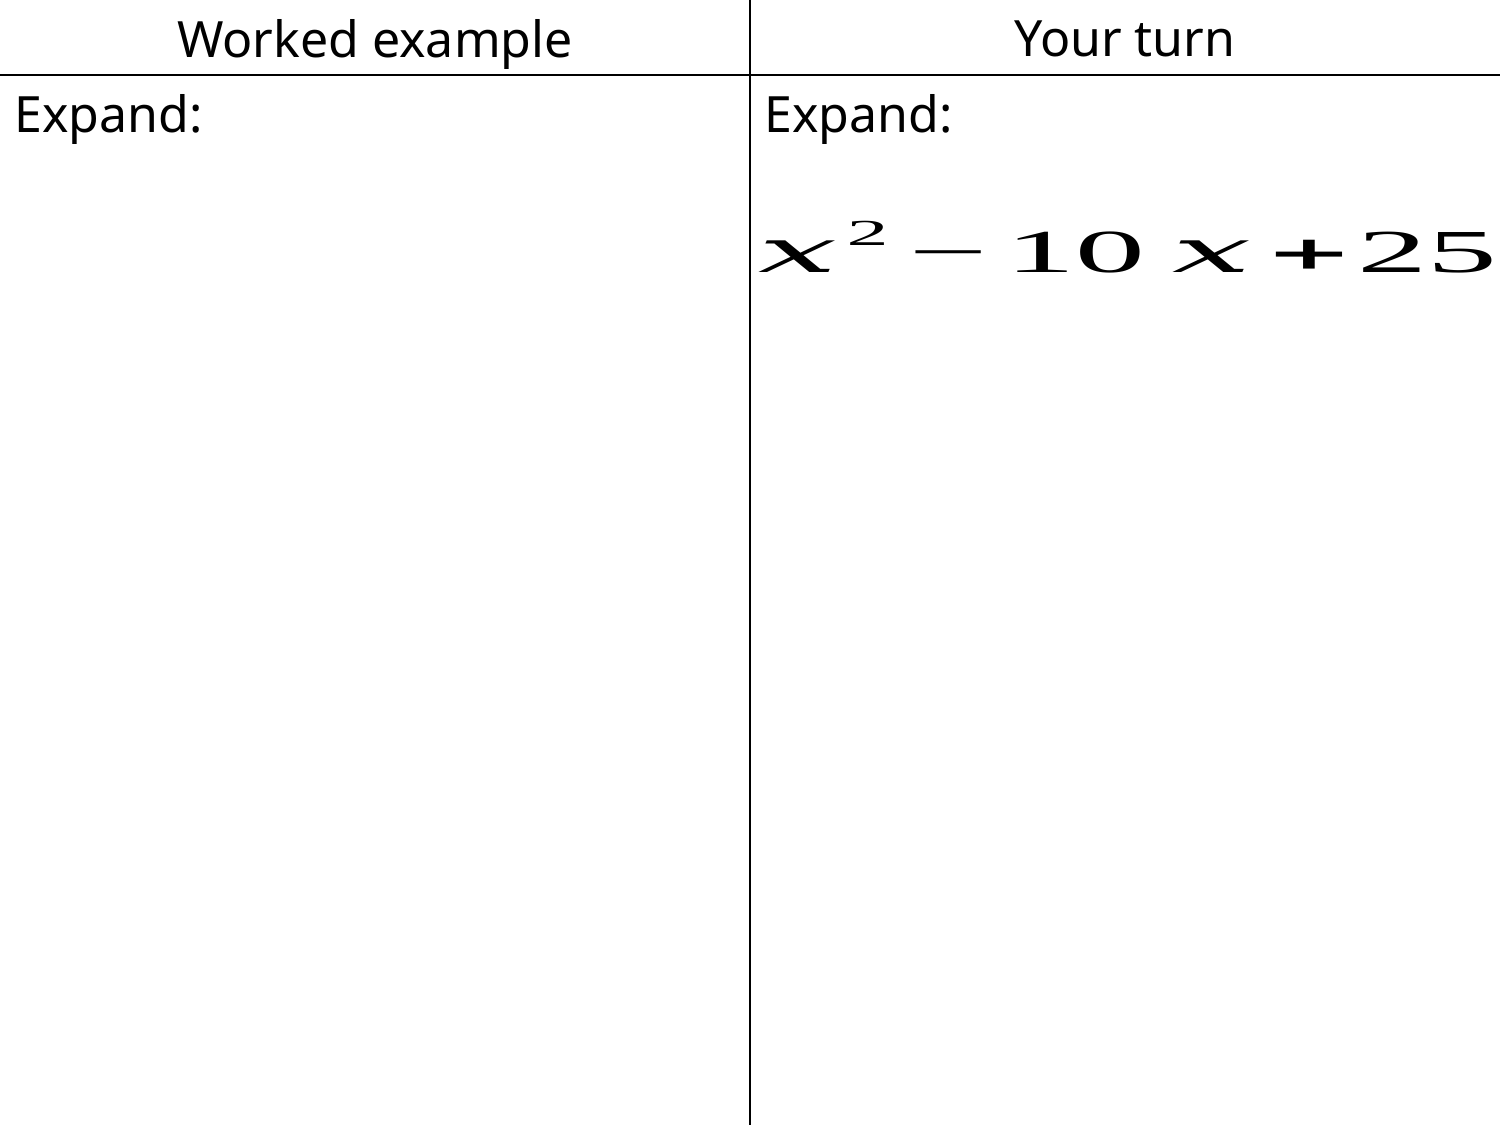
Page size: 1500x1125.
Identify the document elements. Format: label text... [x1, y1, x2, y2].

text_box Worked example [0, 0, 749, 74]
text_box Your turn [751, 0, 1500, 74]
